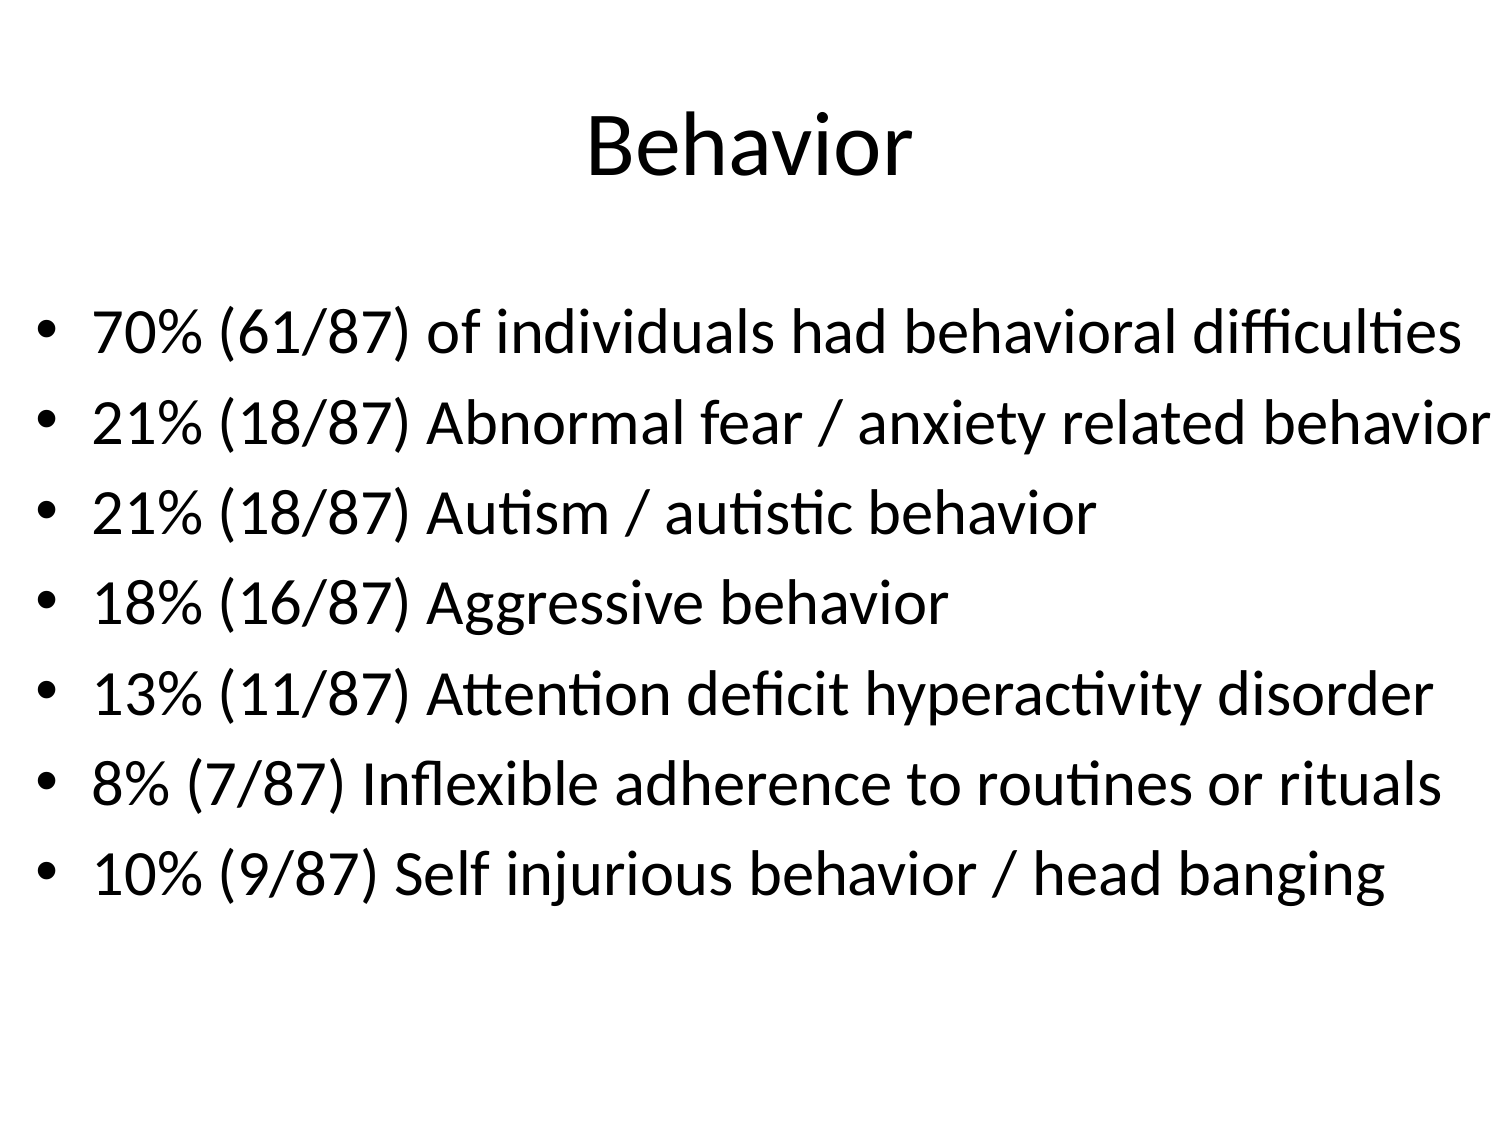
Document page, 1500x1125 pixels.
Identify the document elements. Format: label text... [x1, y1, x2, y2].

title Behavior [75, 45, 1425, 233]
list 70% (61/87) of individuals had behavioral difficulties 21% (18/87) Abnormal fear / anxiety related behavior 21% (18/87) Autism / autistic behavior 18% (16/87) Aggressive behavior 13% (11/87) Attention deficit hyperactivity disorder 8% (7/87) Inflexible adherence to routines or rituals 10% (9/87) Self injurious behavior / head banging [20, 281, 1500, 1025]
